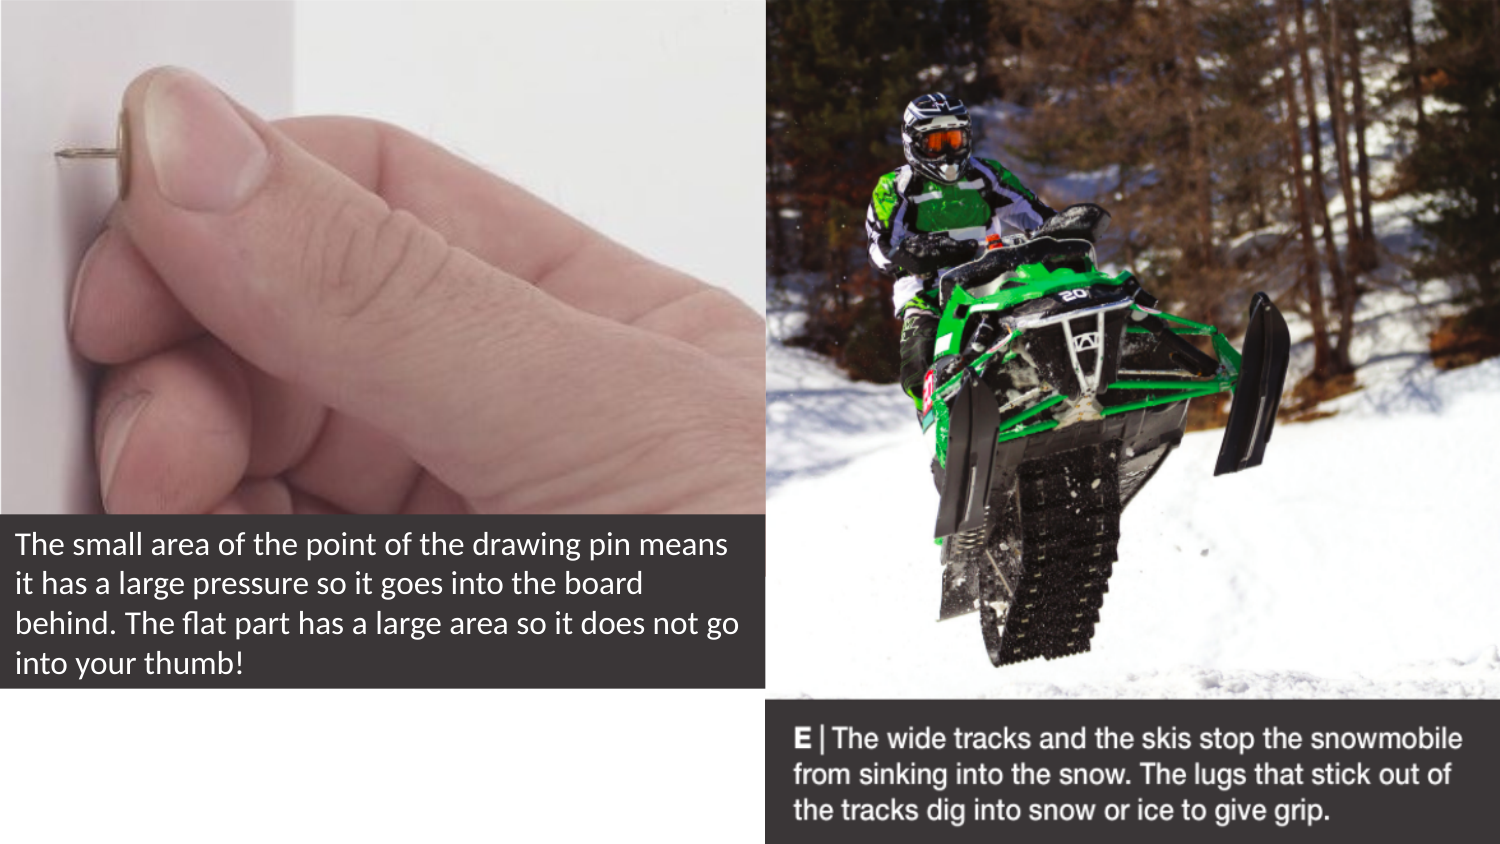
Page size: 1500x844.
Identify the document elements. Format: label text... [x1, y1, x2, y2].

picture [2, 0, 1500, 844]
text_box The small area of the point of the drawing pin means it has a large pressure so it goes into the board behind. The flat part has a large area so it does not go into your thumb! [0, 514, 760, 689]
